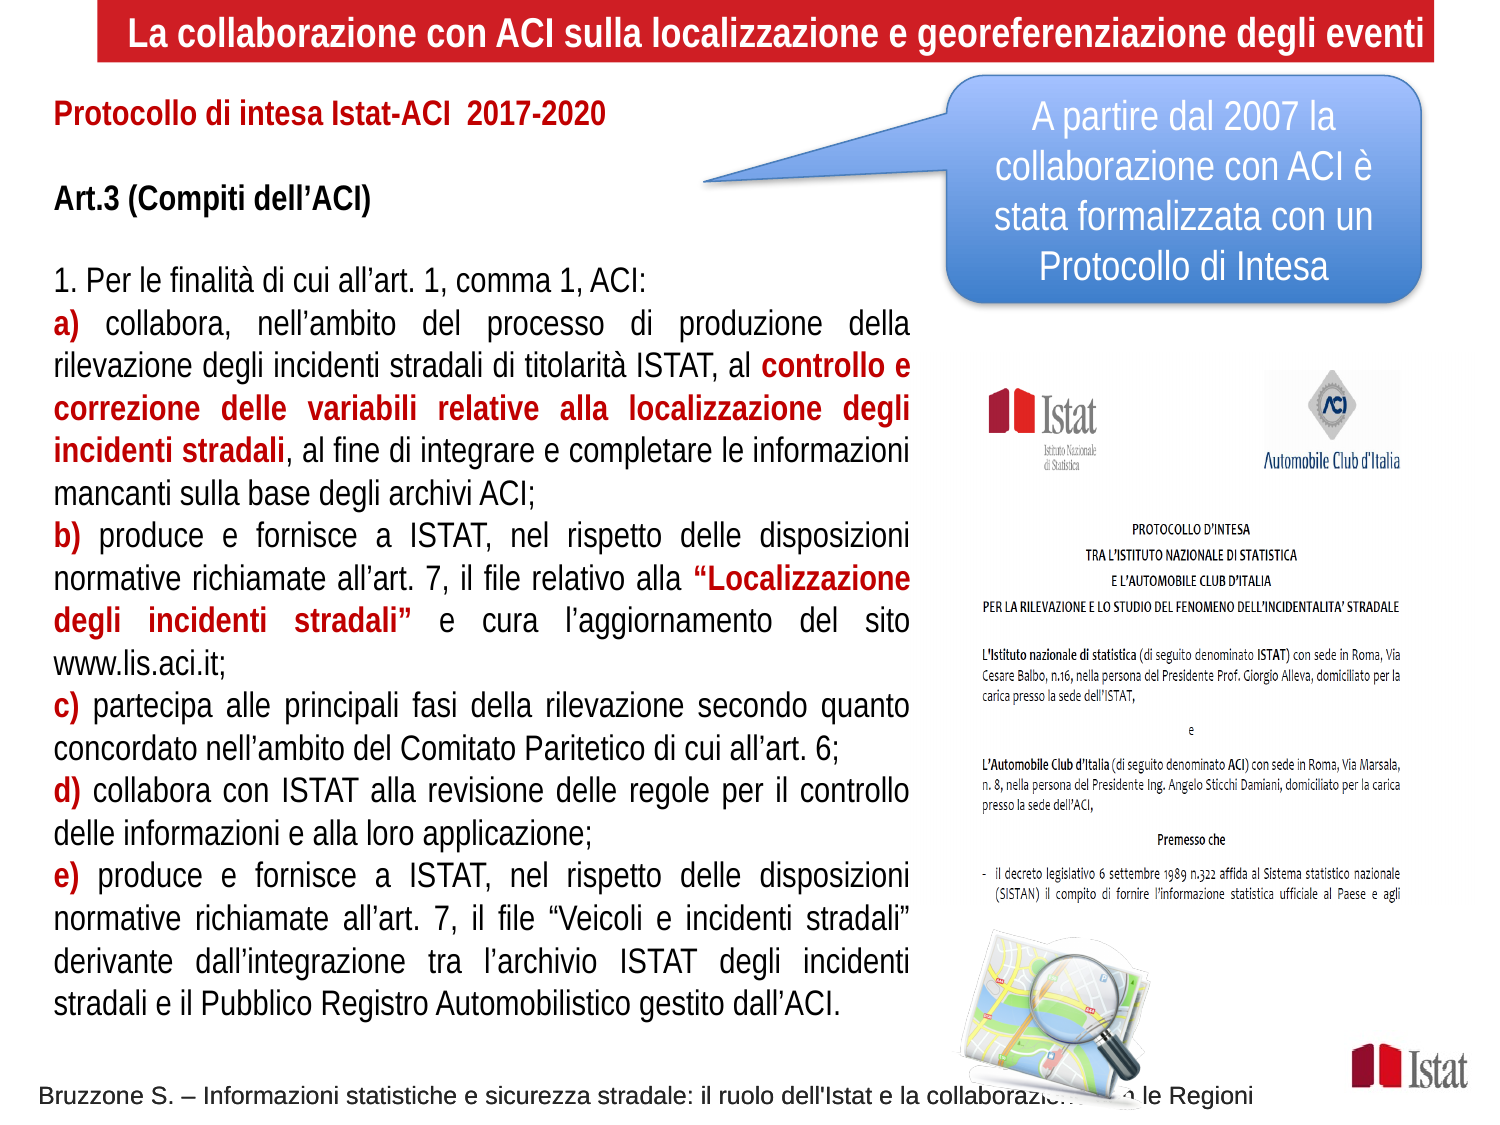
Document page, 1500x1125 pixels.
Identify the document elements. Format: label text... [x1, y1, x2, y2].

text_box A partire dal 2007 la collaborazione con ACI è stata formalizzata con un Protocollo di Intesa [702, 74, 1422, 304]
text_box La collaborazione con ACI sulla localizzazione e georeferenziazione degli eventi [97, 0, 1435, 63]
picture [907, 352, 1475, 905]
picture [1344, 1030, 1475, 1103]
picture [956, 934, 1153, 1101]
text_box Protocollo di intesa Istat-ACI 2017-2020 Art.3 (Compiti dell’ACI) 1. Per le finalità di cui all’art. 1, comma 1, ACI: a) collabora, nell’ambito del processo di produzione della rilevazione degli incidenti stradali di titolarità ISTAT, al controllo e correzione delle variabili relative alla localizzazione degli incidenti stradali, al fine di integrare e completare le informazioni mancanti sulla base degli archivi ACI; b) produce e fornisce a ISTAT, nel rispetto delle disposizioni normative richiamate all’art. 7, il file relativo alla “Localizzazione degli incidenti stradali” e cura l’aggiornamento del sito www.lis.aci.it; c) partecipa alle principali fasi della rilevazione secondo quanto concordato nell’ambito del Comitato Paritetico di cui all’art. 6; d) collabora con ISTAT alla revisione delle regole per il controllo delle informazioni e alla loro applicazione; e) produce e fornisce a ISTAT, nel rispetto delle disposizioni normative richiamate all’art. 7, il file “Veicoli e incidenti stradali” derivante dall’integrazione tra l’archivio ISTAT degli incidenti stradali e il Pubblico Registro Automobilistico gestito dall’ACI. [38, 82, 926, 1030]
